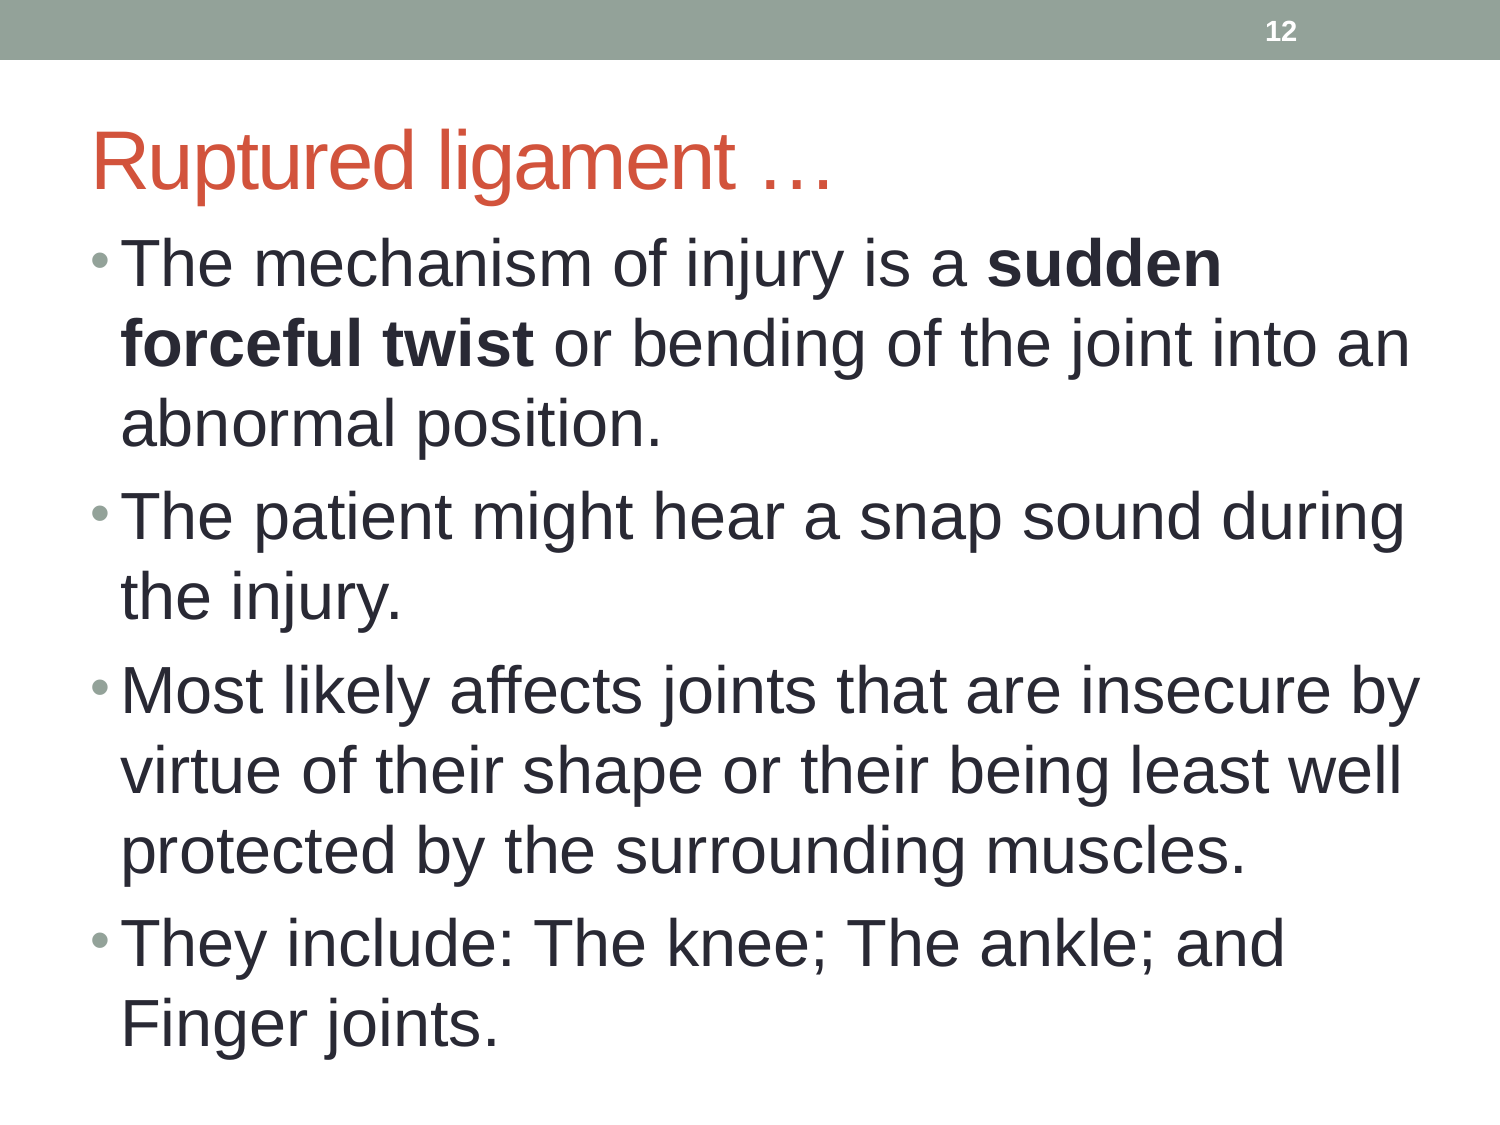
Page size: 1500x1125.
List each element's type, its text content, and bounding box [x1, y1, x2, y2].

slide_number 12 [1250, 3, 1425, 57]
title Ruptured ligament … [75, 87, 1425, 212]
list The mechanism of injury is a sudden forceful twist or bending of the joint into an abnormal position. The patient might hear a snap sound during the injury. Most likely affects joints that are insecure by virtue of their shape or their being least well protected by the surrounding muscles. They include: The knee; The ankle; and Finger joints. [75, 212, 1450, 1088]
